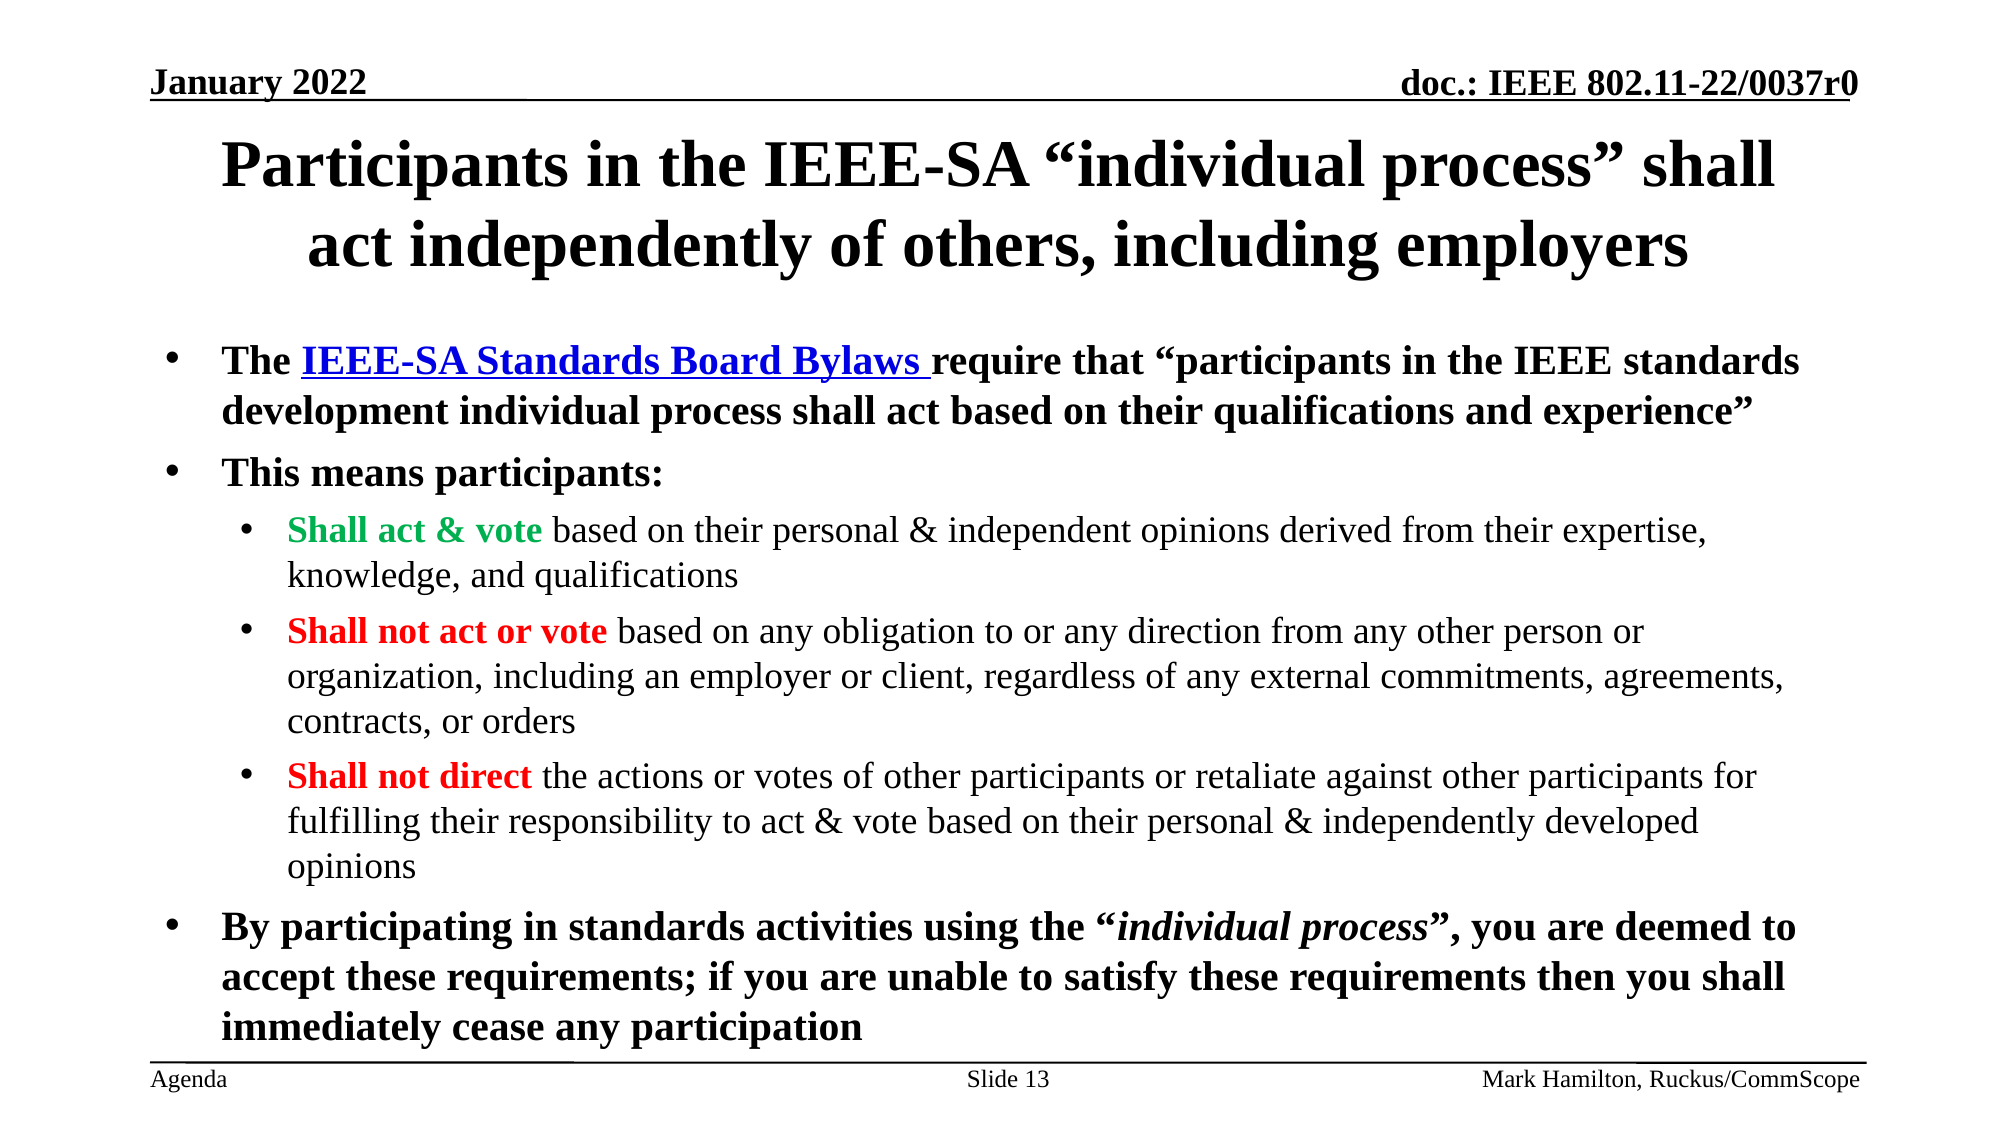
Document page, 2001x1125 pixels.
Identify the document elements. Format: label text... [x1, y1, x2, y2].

title Participants in the IEEE-SA “individual process” shall act independently of others, including employers [149, 112, 1850, 288]
list The IEEE-SA Standards Board Bylaws require that “participants in the IEEE standards development individual process shall act based on their qualifications and experience” This means participants: Shall act & vote based on their personal & independent opinions derived from their expertise, knowledge, and qualifications Shall not act or vote based on any obligation to or any direction from any other person or organization, including an employer or client, regardless of any external commitments, agreements, contracts, or orders Shall not direct the actions or votes of other participants or retaliate against other participants for fulfilling their responsibility to act & vote based on their personal & independently developed opinions By participating in standards activities using the “individual process”, you are deemed to accept these requirements; if you are unable to satisfy these requirements then you shall immediately cease any participation [149, 324, 1850, 1000]
slide_number Slide 13 [950, 1061, 1067, 1123]
